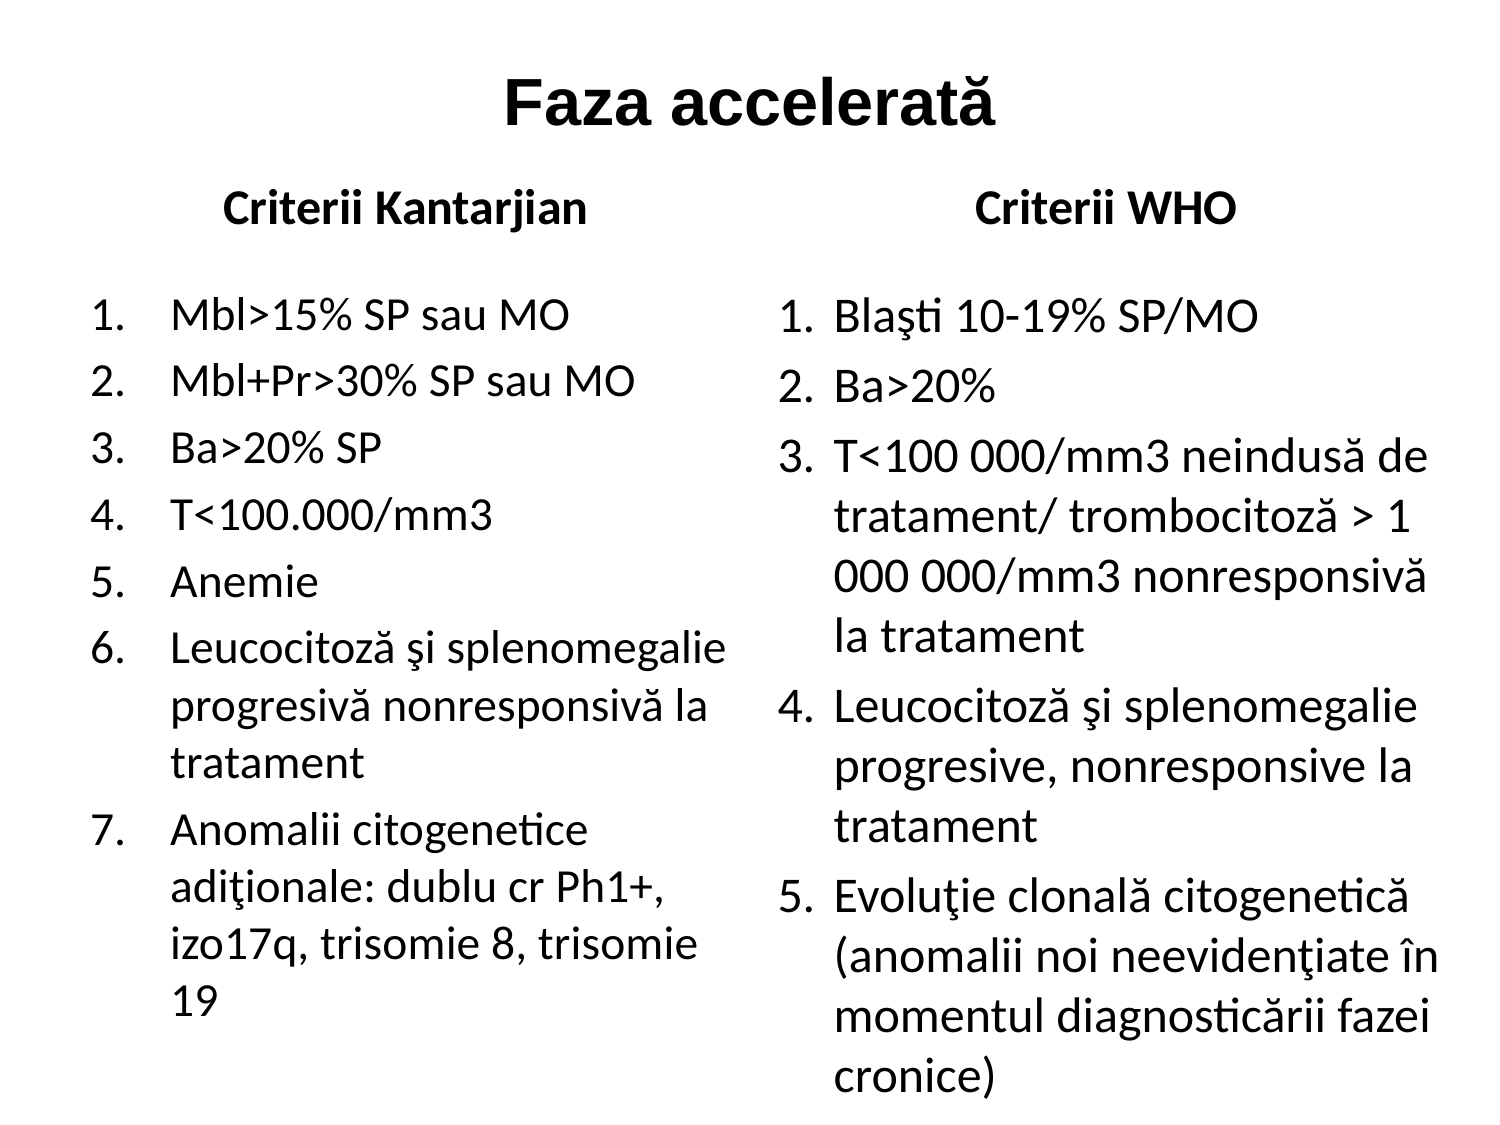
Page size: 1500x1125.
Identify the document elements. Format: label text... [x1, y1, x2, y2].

list Criterii Kantarjian [75, 137, 738, 243]
list Blaşti 10-19% SP/MO Ba>20% T<100 000/mm3 neindusă de tratament/ trombocitoză > 1 000 000/mm3 nonresponsivă la tratament Leucocitoză şi splenomegalie progresive, nonresponsive la tratament Evoluţie clonală citogenetică (anomalii noi neevidenţiate în momentul diagnosticării fazei cronice) [762, 275, 1463, 924]
list Mbl>15% SP sau MO Mbl+Pr>30% SP sau MO Ba>20% SP T<100.000/mm3 Anemie Leucocitoză şi splenomegalie progresivă nonresponsivă la tratament Anomalii citogenetice adiţionale: dublu cr Ph1+, izo17q, trisomie 8, trisomie 19 [75, 275, 750, 1050]
list Criterii WHO [774, 137, 1438, 243]
title Faza accelerată [75, 5, 1425, 193]
